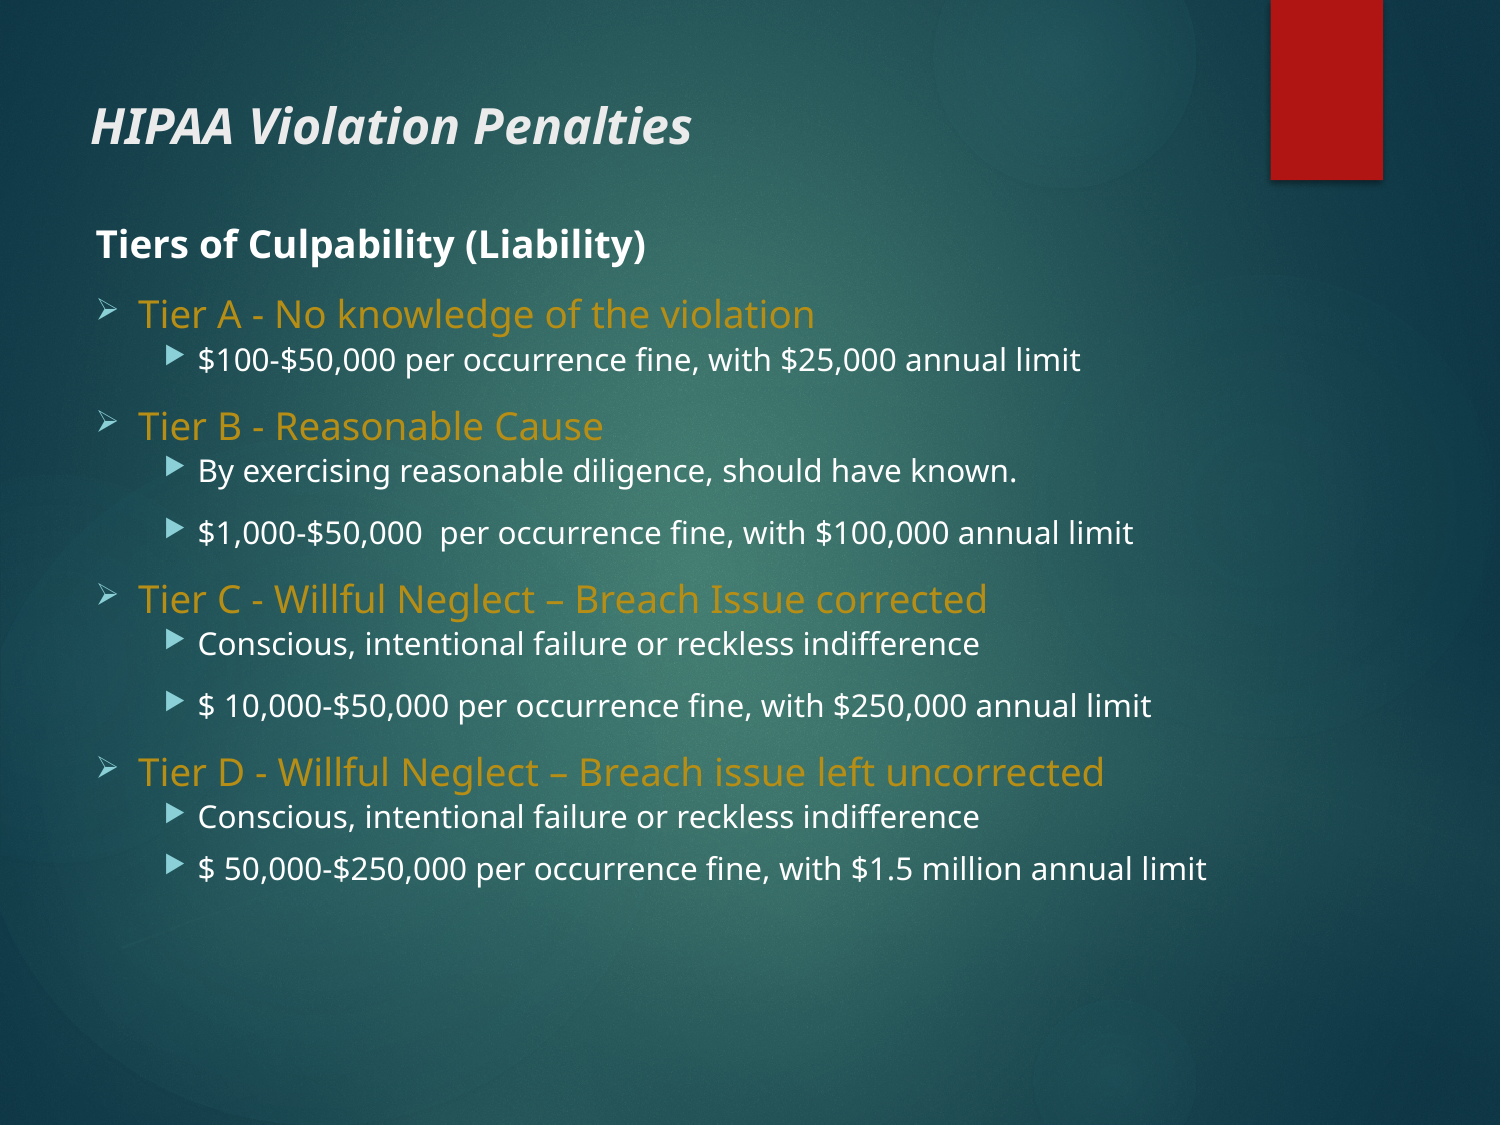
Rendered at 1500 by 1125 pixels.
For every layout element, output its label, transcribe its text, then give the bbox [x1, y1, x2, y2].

list Tiers of Culpability (Liability) Tier A - No knowledge of the violation $100-$50,000 per occurrence fine, with $25,000 annual limit Tier B - Reasonable Cause By exercising reasonable diligence, should have known. $1,000-$50,000 per occurrence fine, with $100,000 annual limit Tier C - Willful Neglect – Breach Issue corrected Conscious, intentional failure or reckless indifference $ 10,000-$50,000 per occurrence fine, with $250,000 annual limit Tier D - Willful Neglect – Breach issue left uncorrected Conscious, intentional failure or reckless indifference $ 50,000-$250,000 per occurrence fine, with $1.5 million annual limit [12, 208, 1500, 1034]
title HIPAA Violation Penalties [75, 87, 1425, 188]
